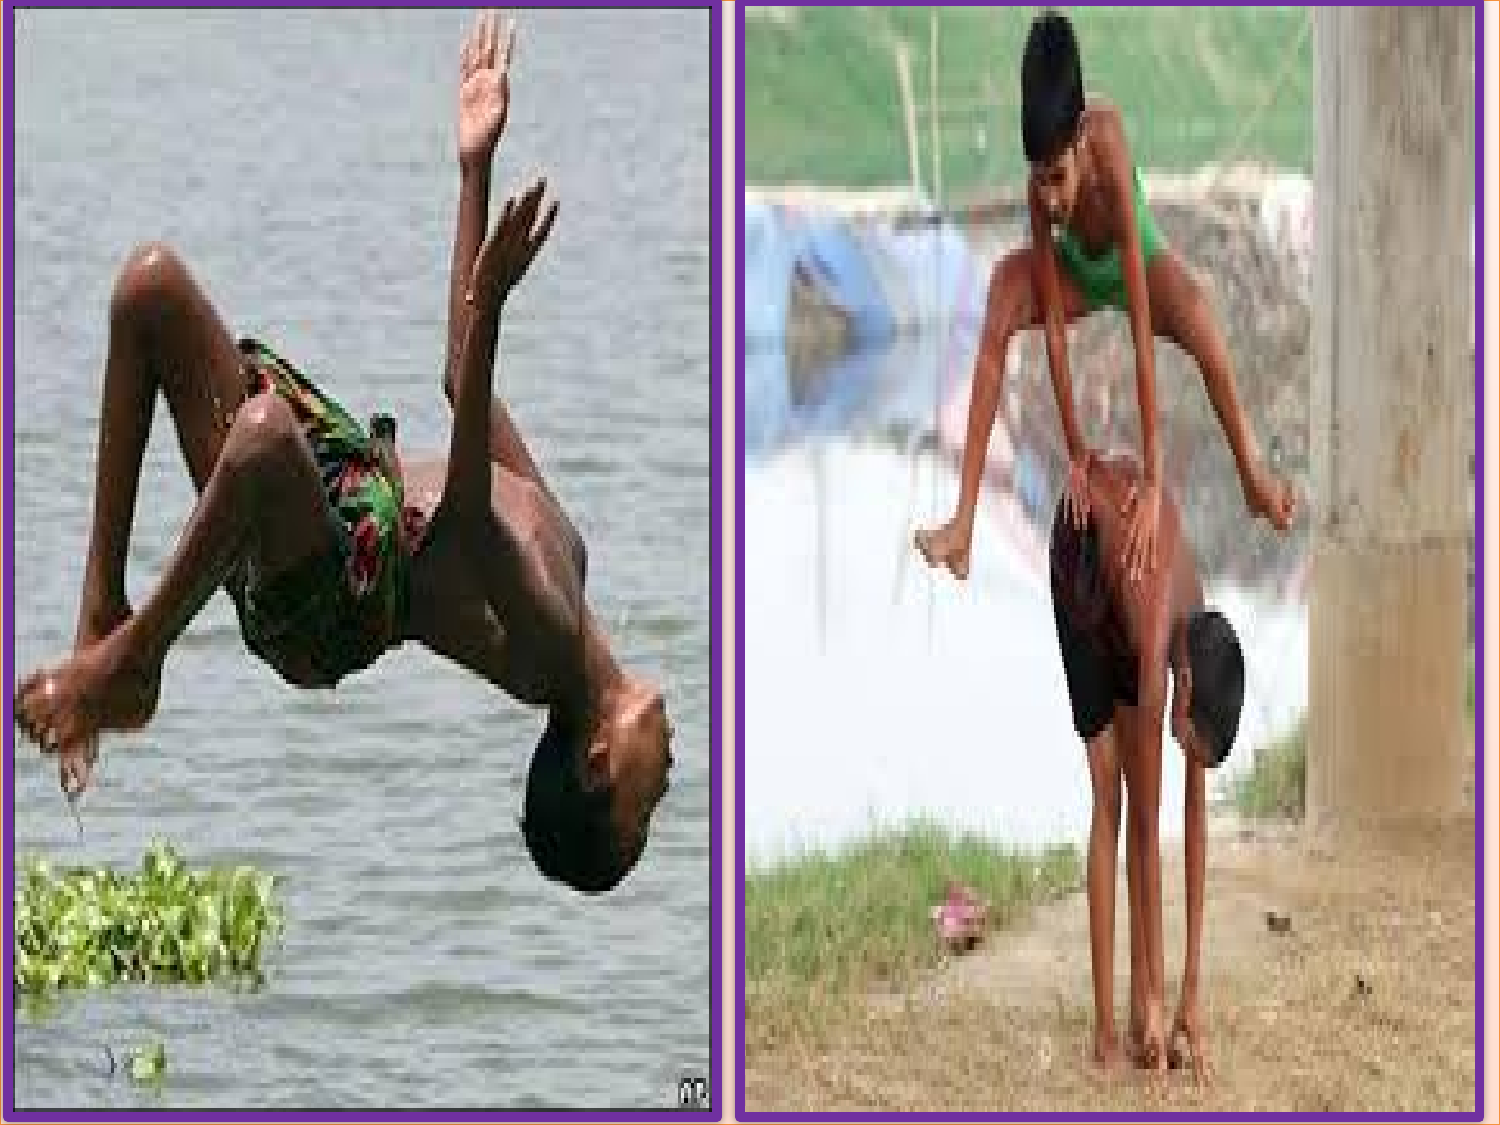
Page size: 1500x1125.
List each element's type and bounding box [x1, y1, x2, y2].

picture [744, 5, 1476, 1113]
picture [12, 5, 713, 1113]
text_box [1486, 0, 1500, 1125]
